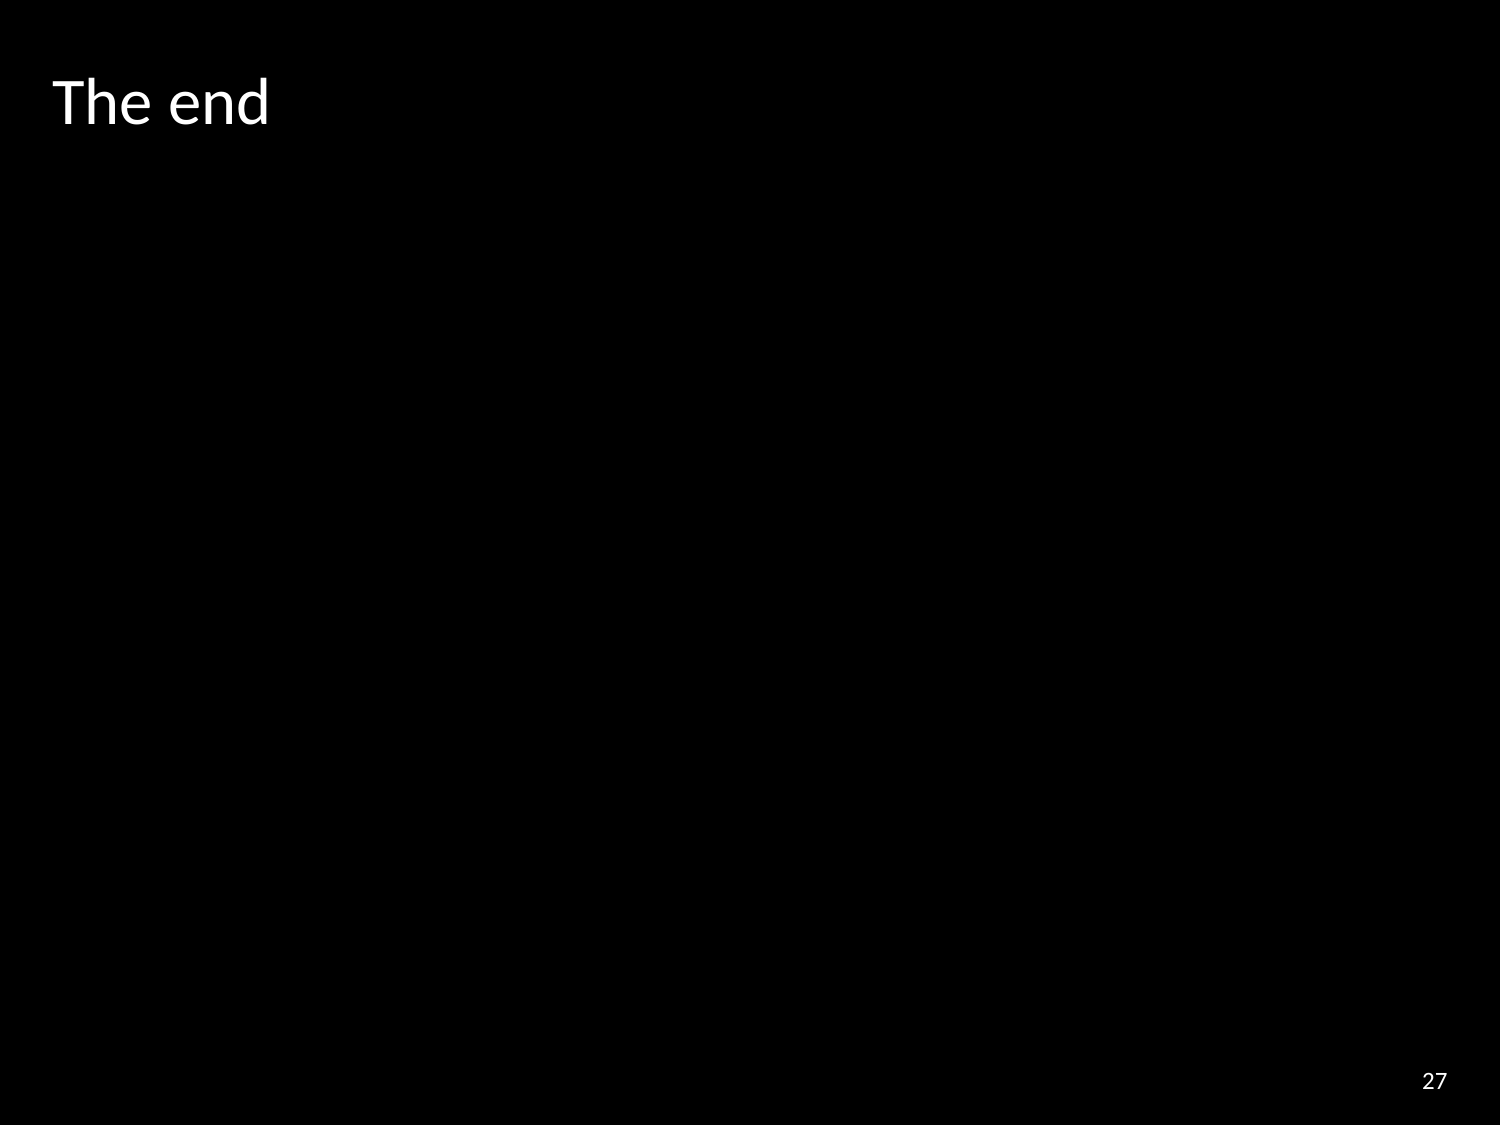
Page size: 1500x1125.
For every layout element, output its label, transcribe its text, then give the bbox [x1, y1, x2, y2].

list The end [37, 50, 1463, 1063]
